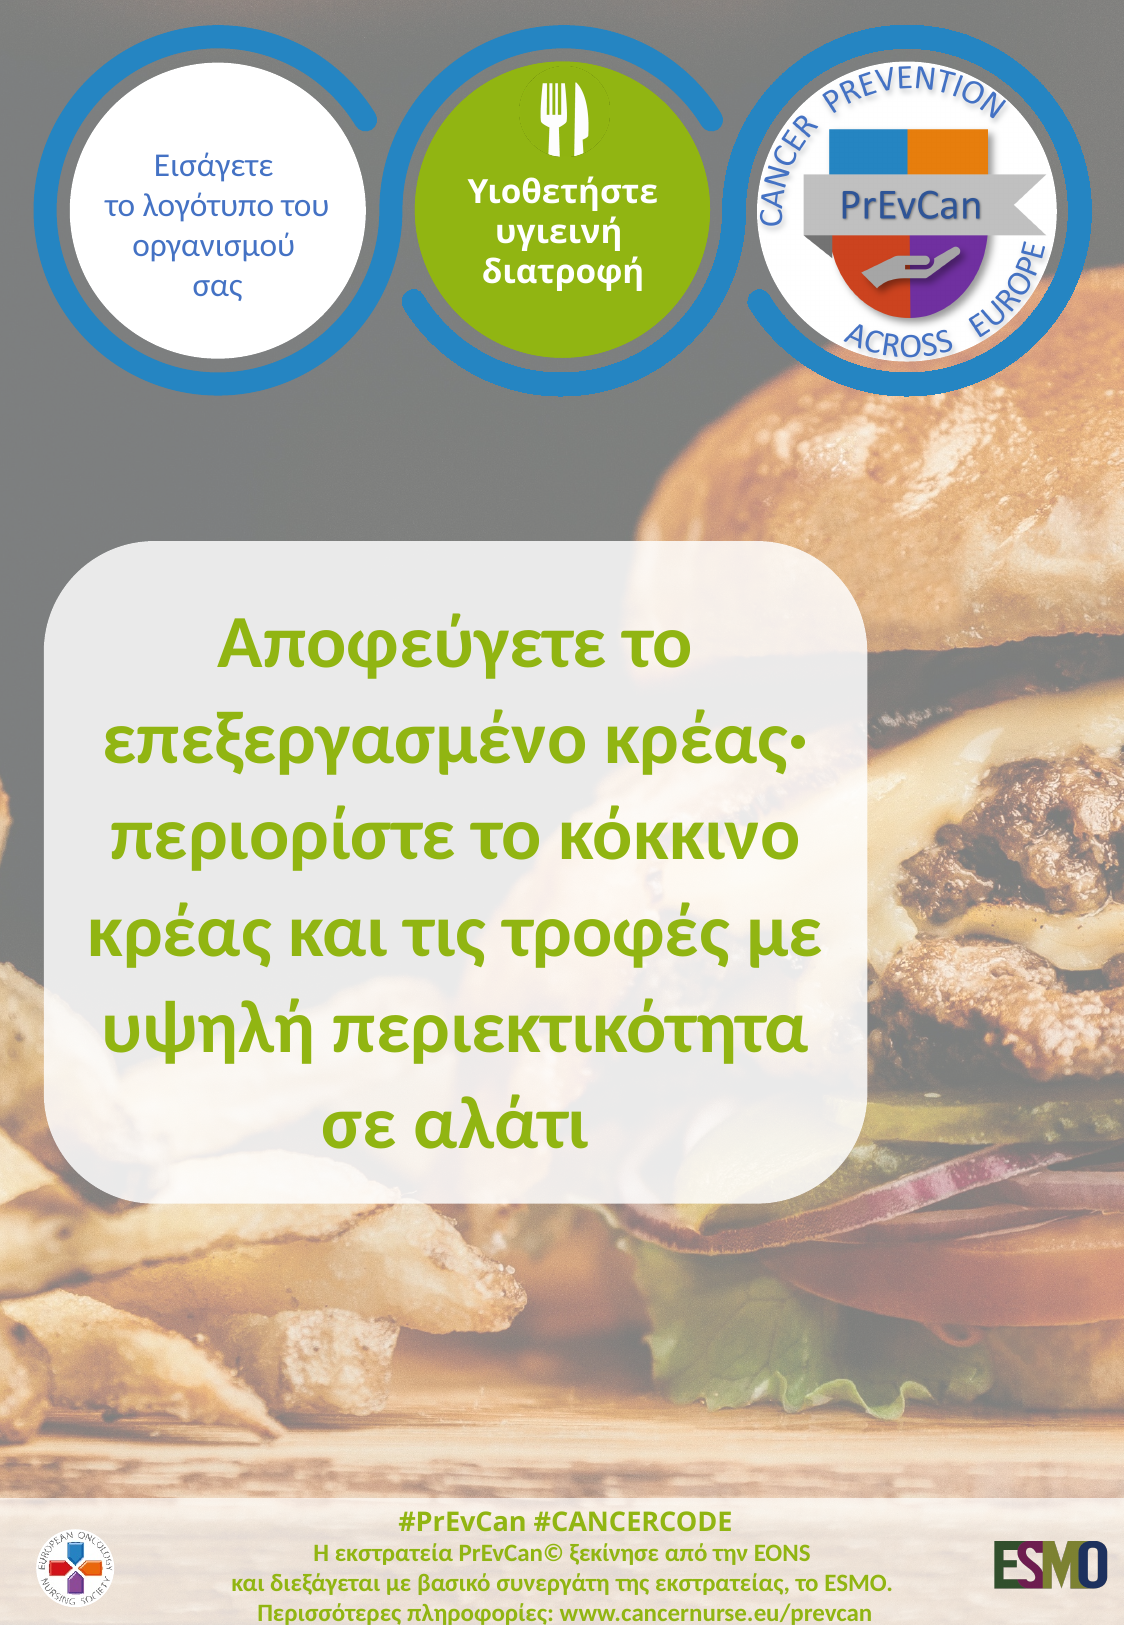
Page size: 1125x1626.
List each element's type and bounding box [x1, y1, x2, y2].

text_box [0, 0, 1125, 1625]
